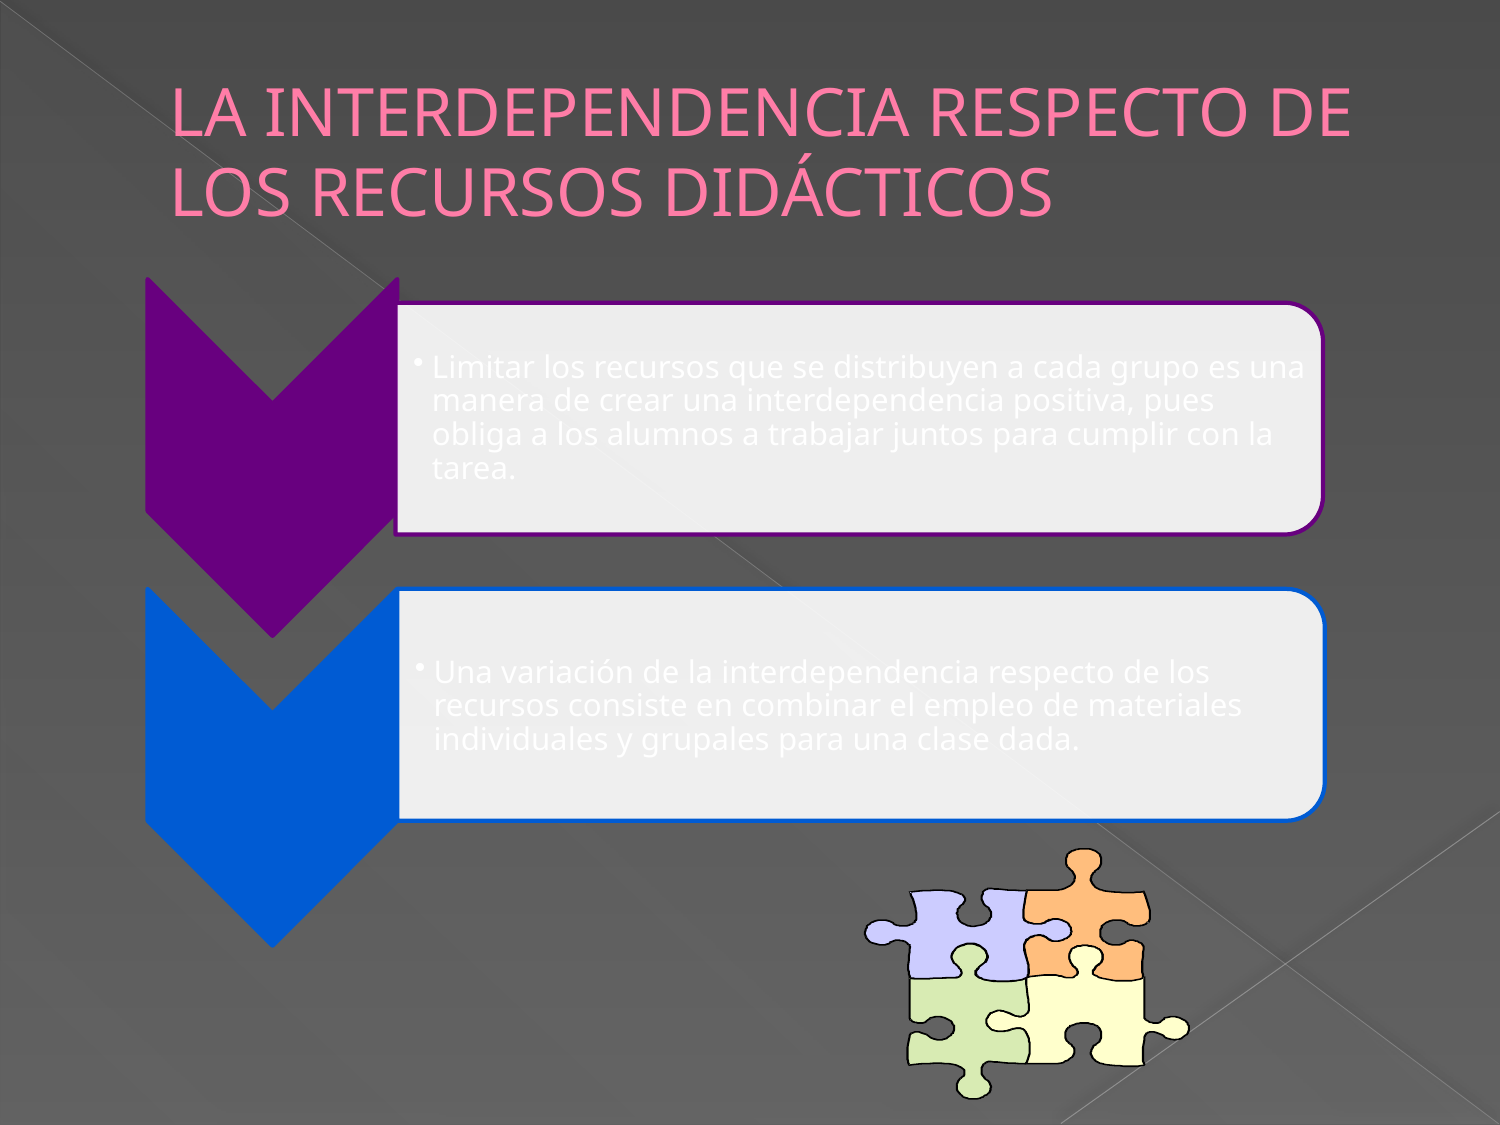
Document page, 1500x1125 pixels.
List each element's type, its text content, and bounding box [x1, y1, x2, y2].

title LA INTERDEPENDENCIA RESPECTO DE LOS RECURSOS DIDÁCTICOS [75, 43, 1425, 256]
picture [856, 946, 1198, 1106]
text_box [147, 278, 1325, 946]
